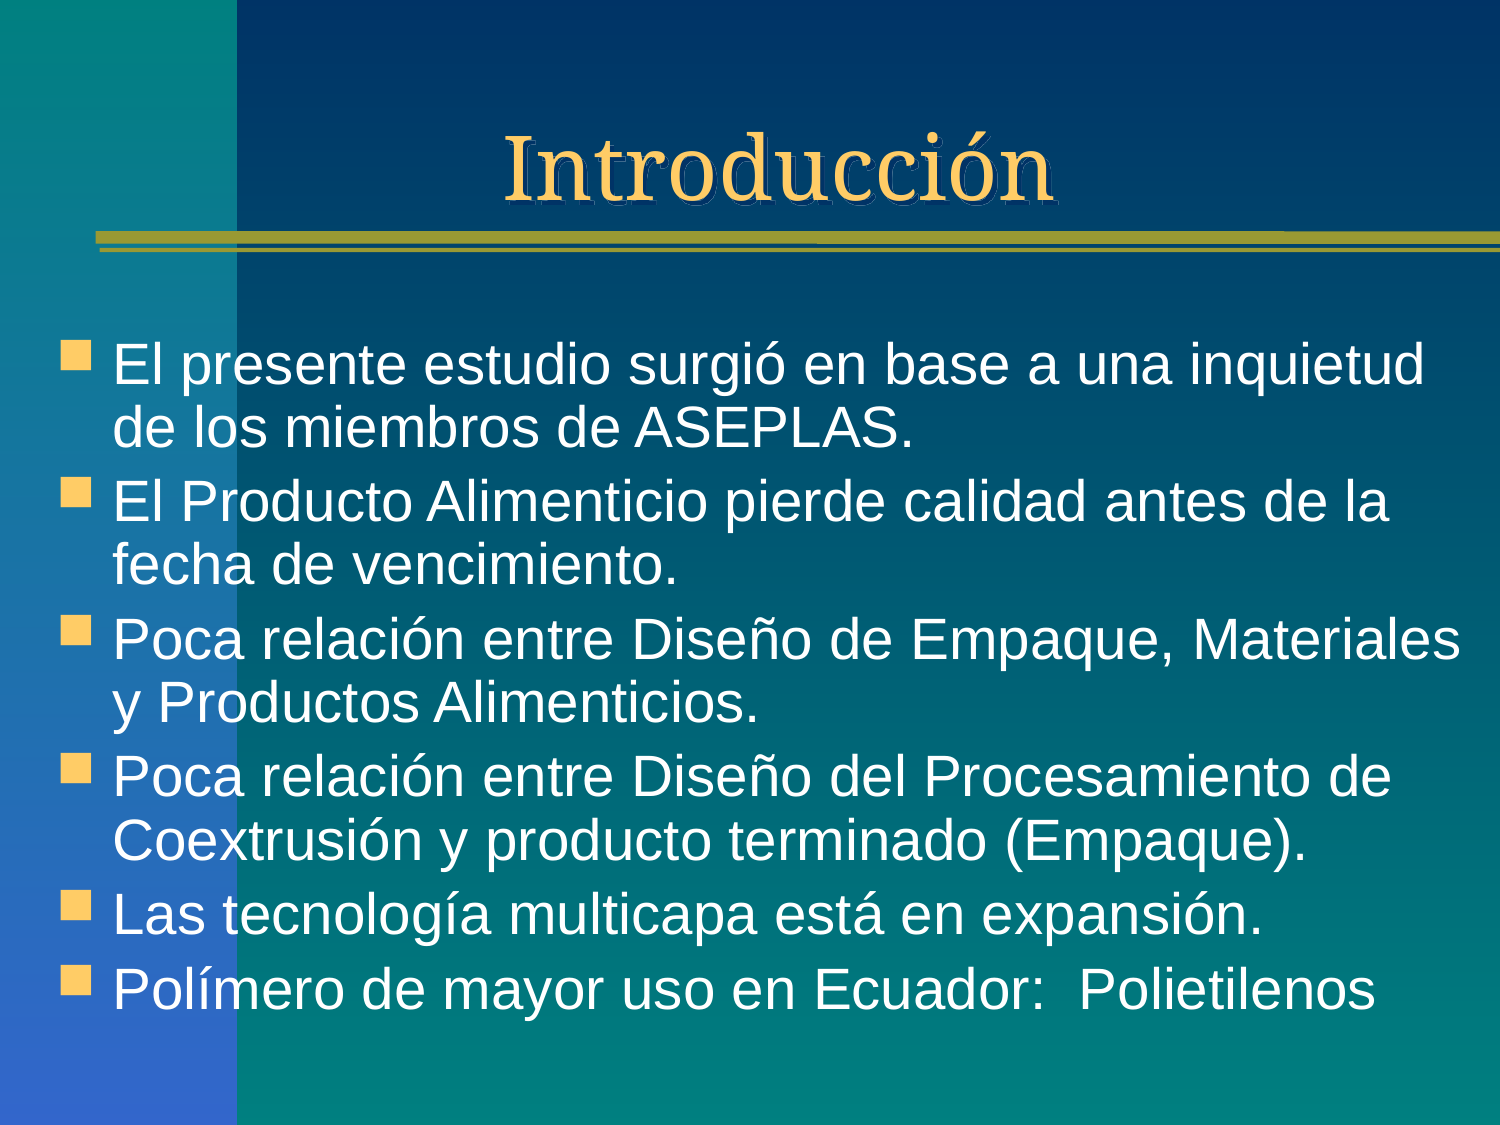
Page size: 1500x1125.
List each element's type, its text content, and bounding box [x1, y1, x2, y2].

list El presente estudio surgió en base a una inquietud de los miembros de ASEPLAS. El Producto Alimenticio pierde calidad antes de la fecha de vencimiento. Poca relación entre Diseño de Empaque, Materiales y Productos Alimenticios. Poca relación entre Diseño del Procesamiento de Coextrusión y producto terminado (Empaque). Las tecnología multicapa está en expansión. Polímero de mayor uso en Ecuador: Polietilenos [40, 326, 1500, 1046]
title Introducción [96, 43, 1463, 226]
